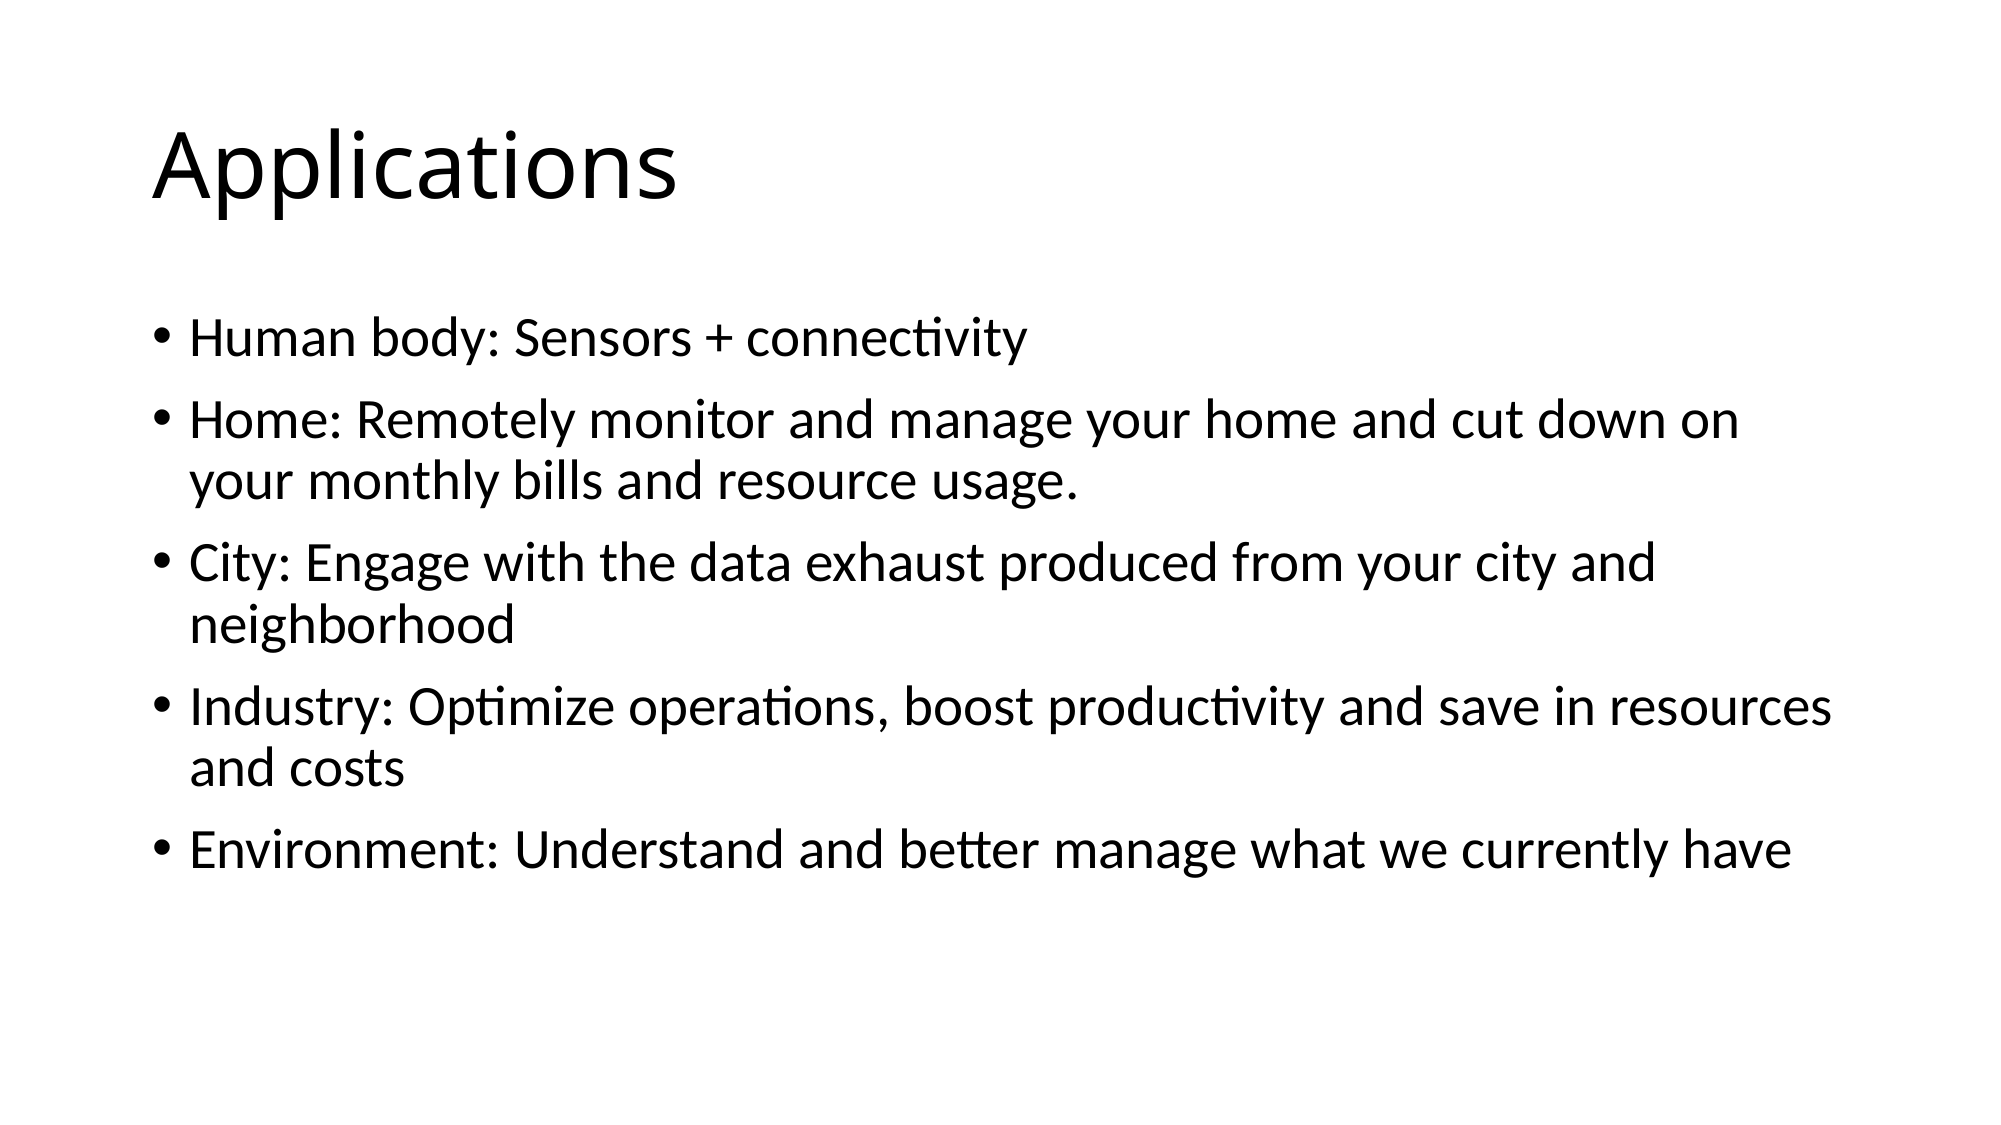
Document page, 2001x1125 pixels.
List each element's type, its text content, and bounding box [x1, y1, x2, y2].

list Human body: Sensors + connectivity Home: Remotely monitor and manage your home and cut down on your monthly bills and resource usage. City: Engage with the data exhaust produced from your city and neighborhood Industry: Optimize operations, boost productivity and save in resources and costs Environment: Understand and better manage what we currently have [137, 299, 1863, 1014]
title Applications [137, 59, 1863, 278]
